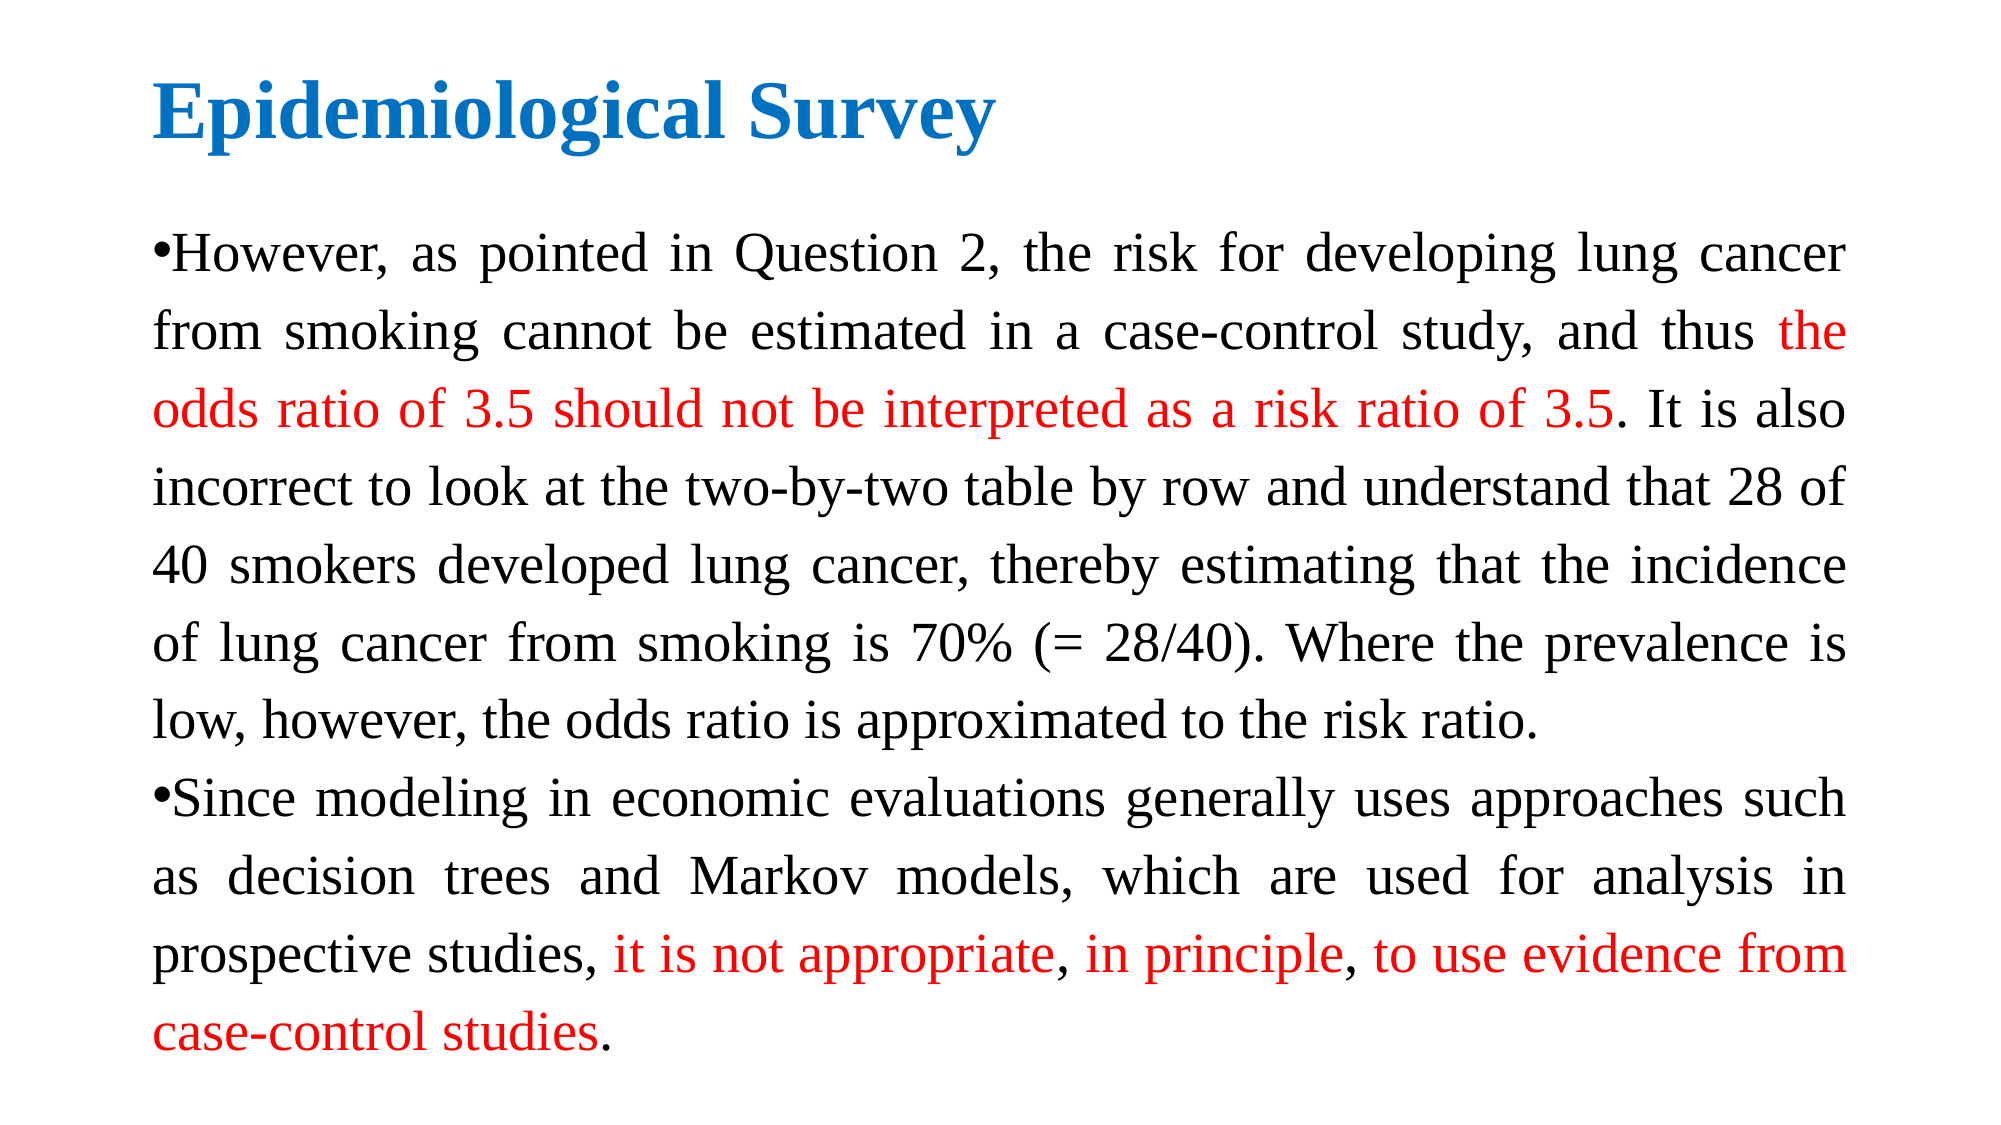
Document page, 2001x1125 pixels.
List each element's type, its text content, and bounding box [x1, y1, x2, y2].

title Epidemiological Survey [137, 36, 1863, 187]
list However, as pointed in Question 2, the risk for developing lung cancer from smoking cannot be estimated in a case-control study, and thus the odds ratio of 3.5 should not be interpreted as a risk ratio of 3.5. It is also incorrect to look at the two-by-two table by row and understand that 28 of 40 smokers developed lung cancer, thereby estimating that the incidence of lung cancer from smoking is 70% (= 28/40). Where the prevalence is low, however, the odds ratio is approximated to the risk ratio. Since modeling in economic evaluations generally uses approaches such as decision trees and Markov models, which are used for analysis in prospective studies, it is not appropriate, in principle, to use evidence from case-control studies. [137, 197, 1863, 1125]
